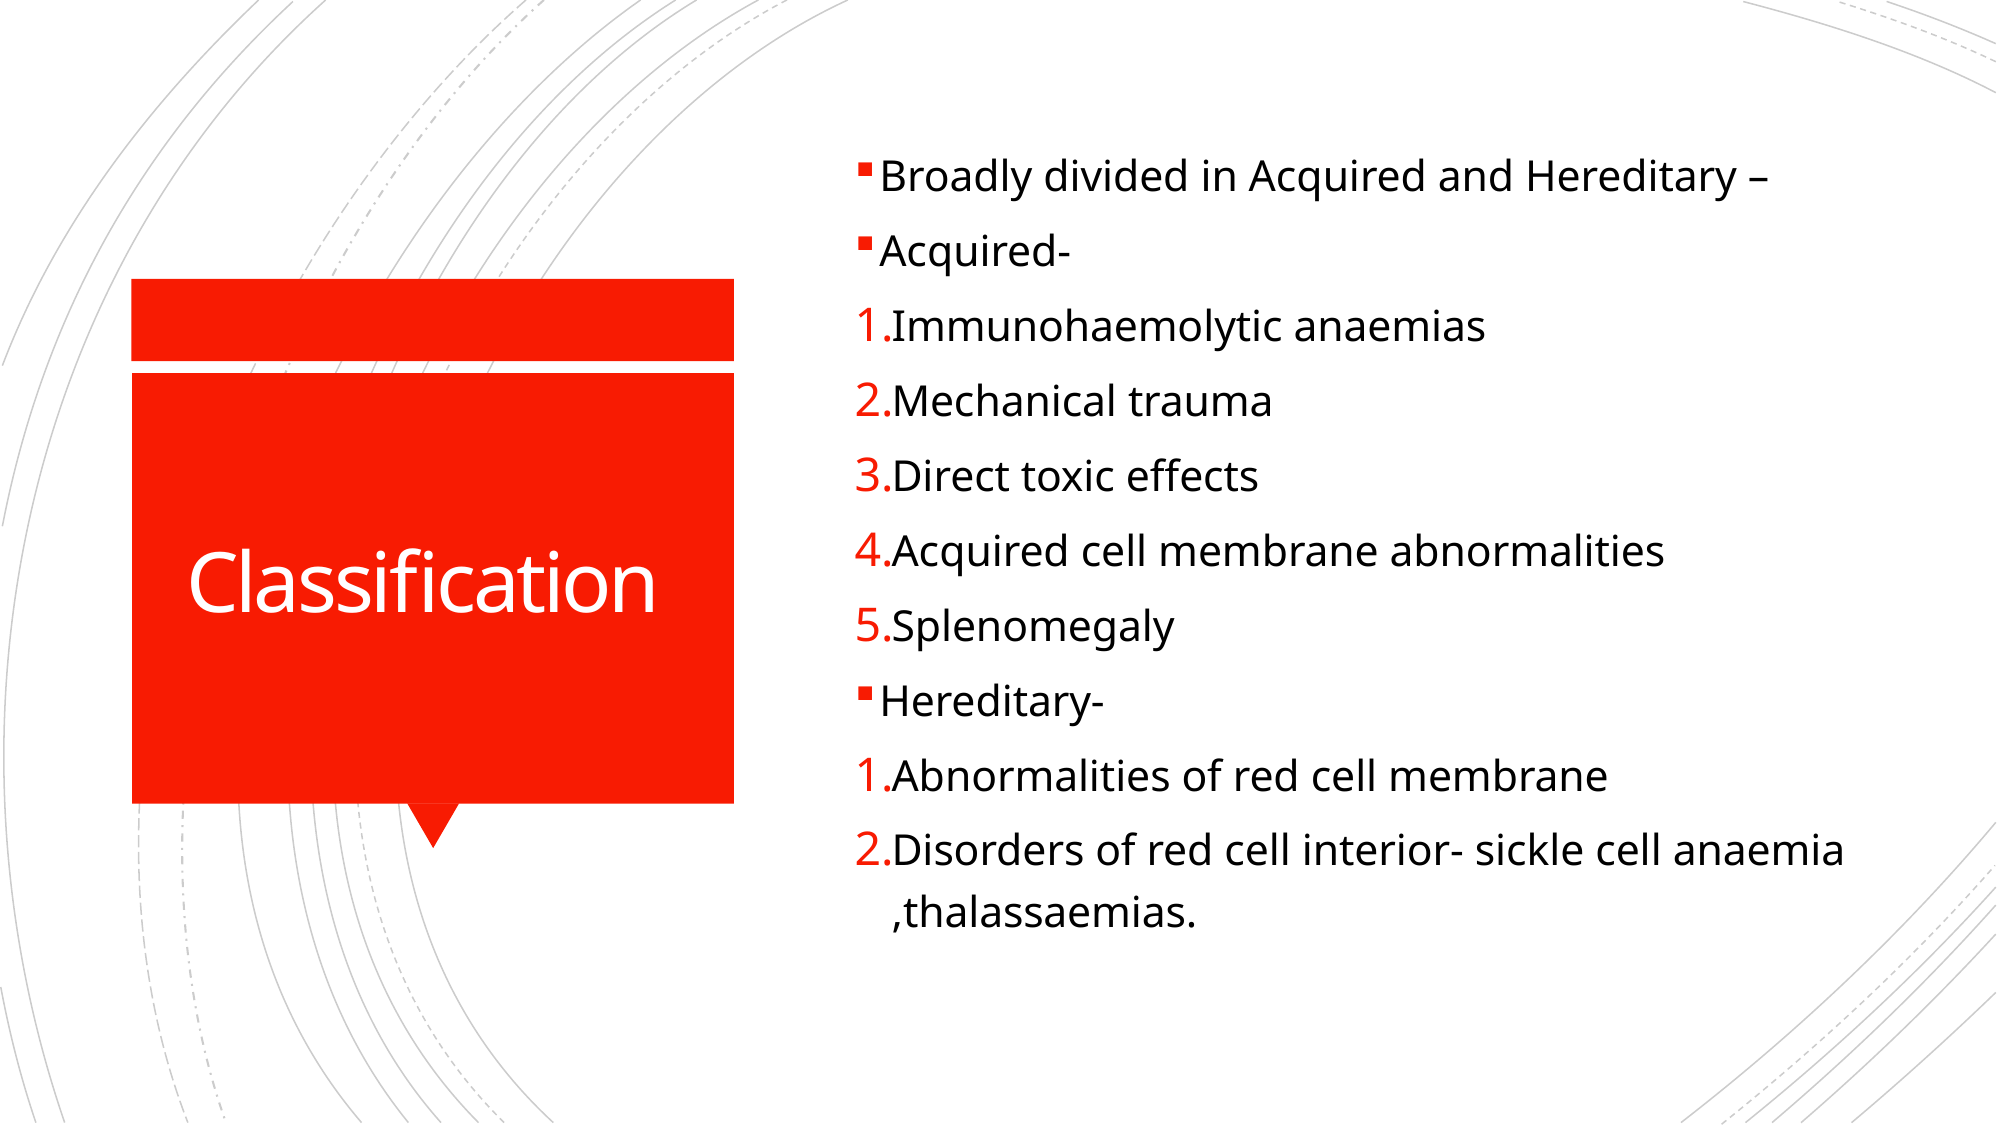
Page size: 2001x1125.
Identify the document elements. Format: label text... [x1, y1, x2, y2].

list Broadly divided in Acquired and Hereditary – Acquired- Immunohaemolytic anaemias Mechanical trauma Direct toxic effects Acquired cell membrane abnormalities Splenomegaly Hereditary- Abnormalities of red cell membrane Disorders of red cell interior- sickle cell anaemia ,thalassaemias. [839, 131, 1871, 993]
title Classification [145, 385, 720, 789]
